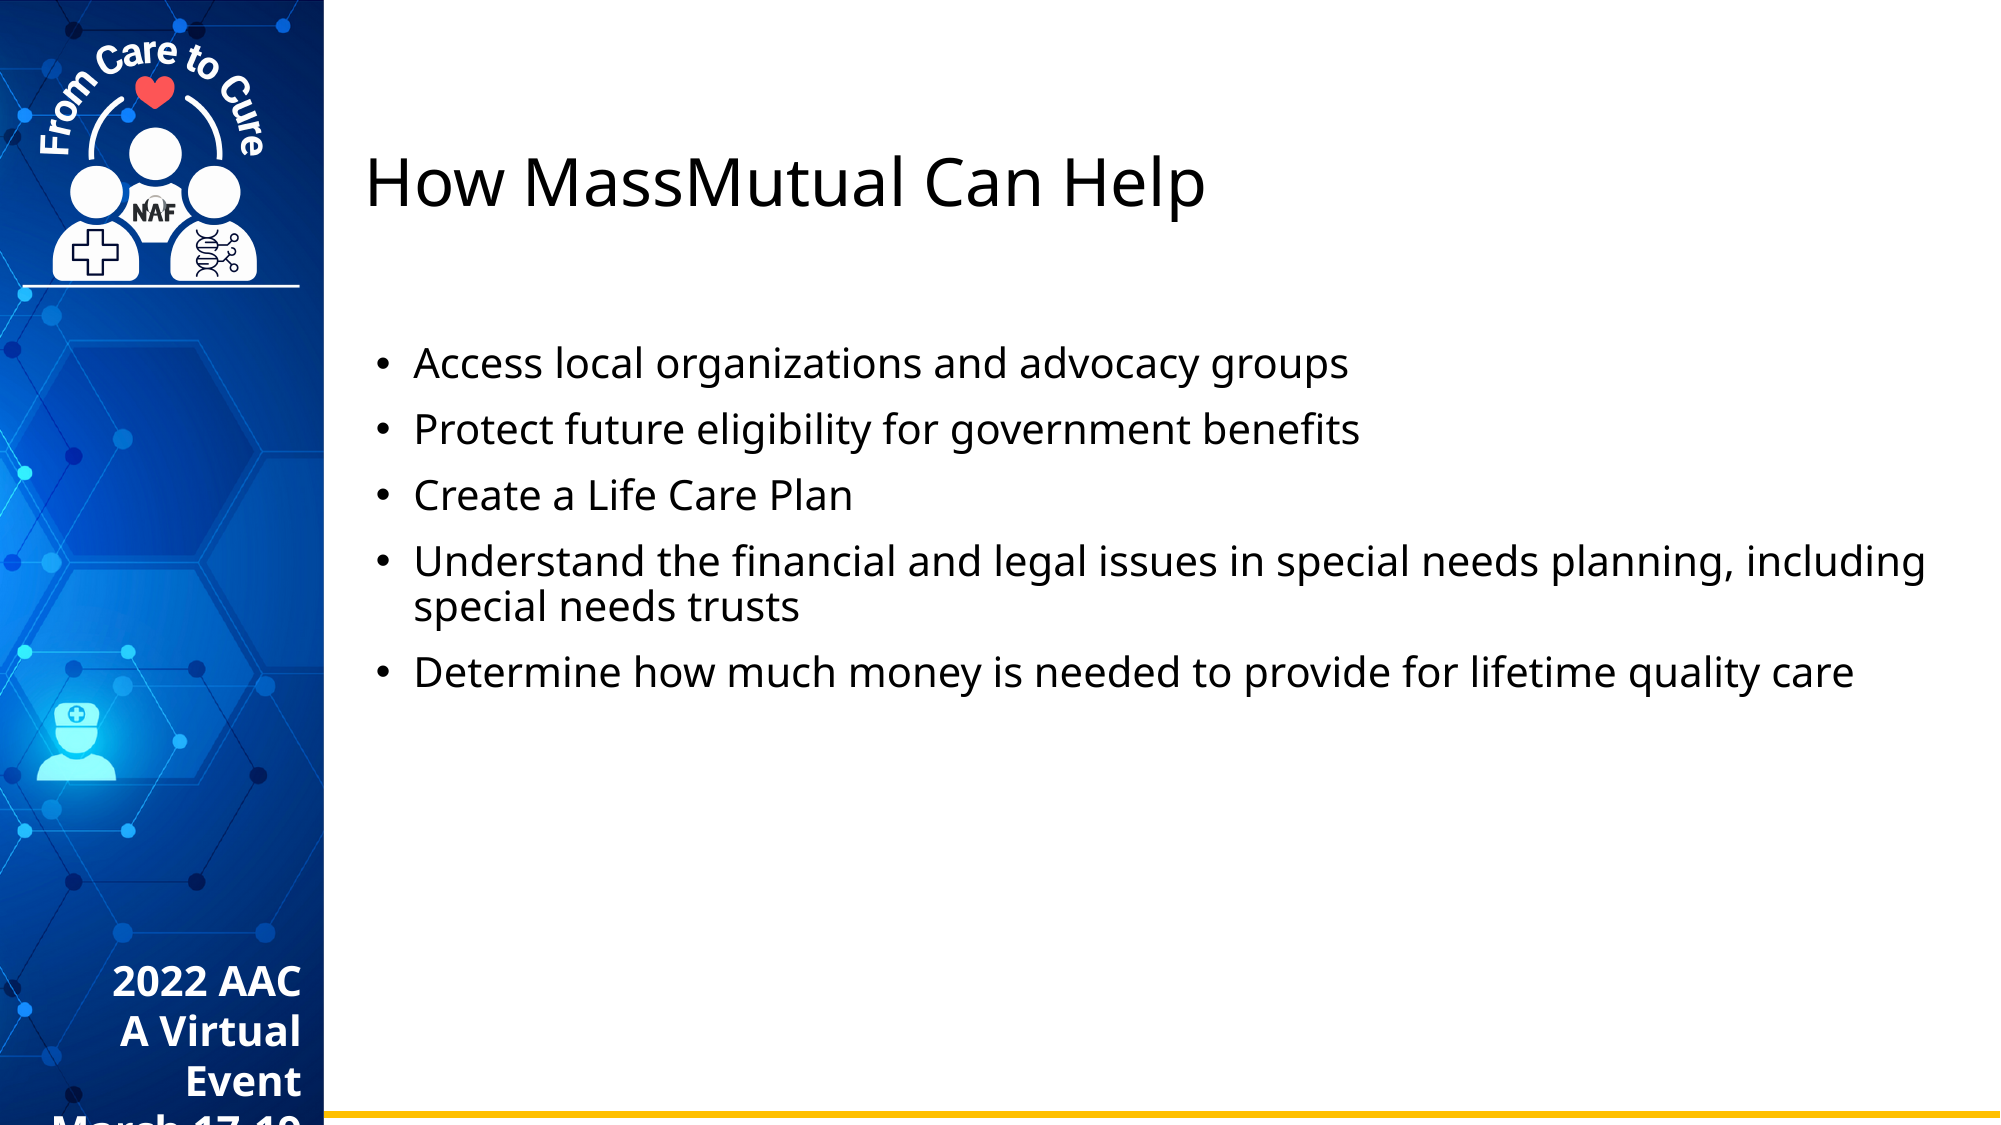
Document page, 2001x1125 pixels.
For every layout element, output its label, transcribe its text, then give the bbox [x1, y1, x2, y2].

picture [0, 0, 348, 1125]
list Access local organizations and advocacy groups Protect future eligibility for government benefits Create a Life Care Plan Understand the financial and legal issues in special needs planning, including special needs trusts Determine how much money is needed to provide for lifetime quality care [360, 335, 1948, 1049]
title How MassMutual Can Help [349, 76, 1948, 294]
